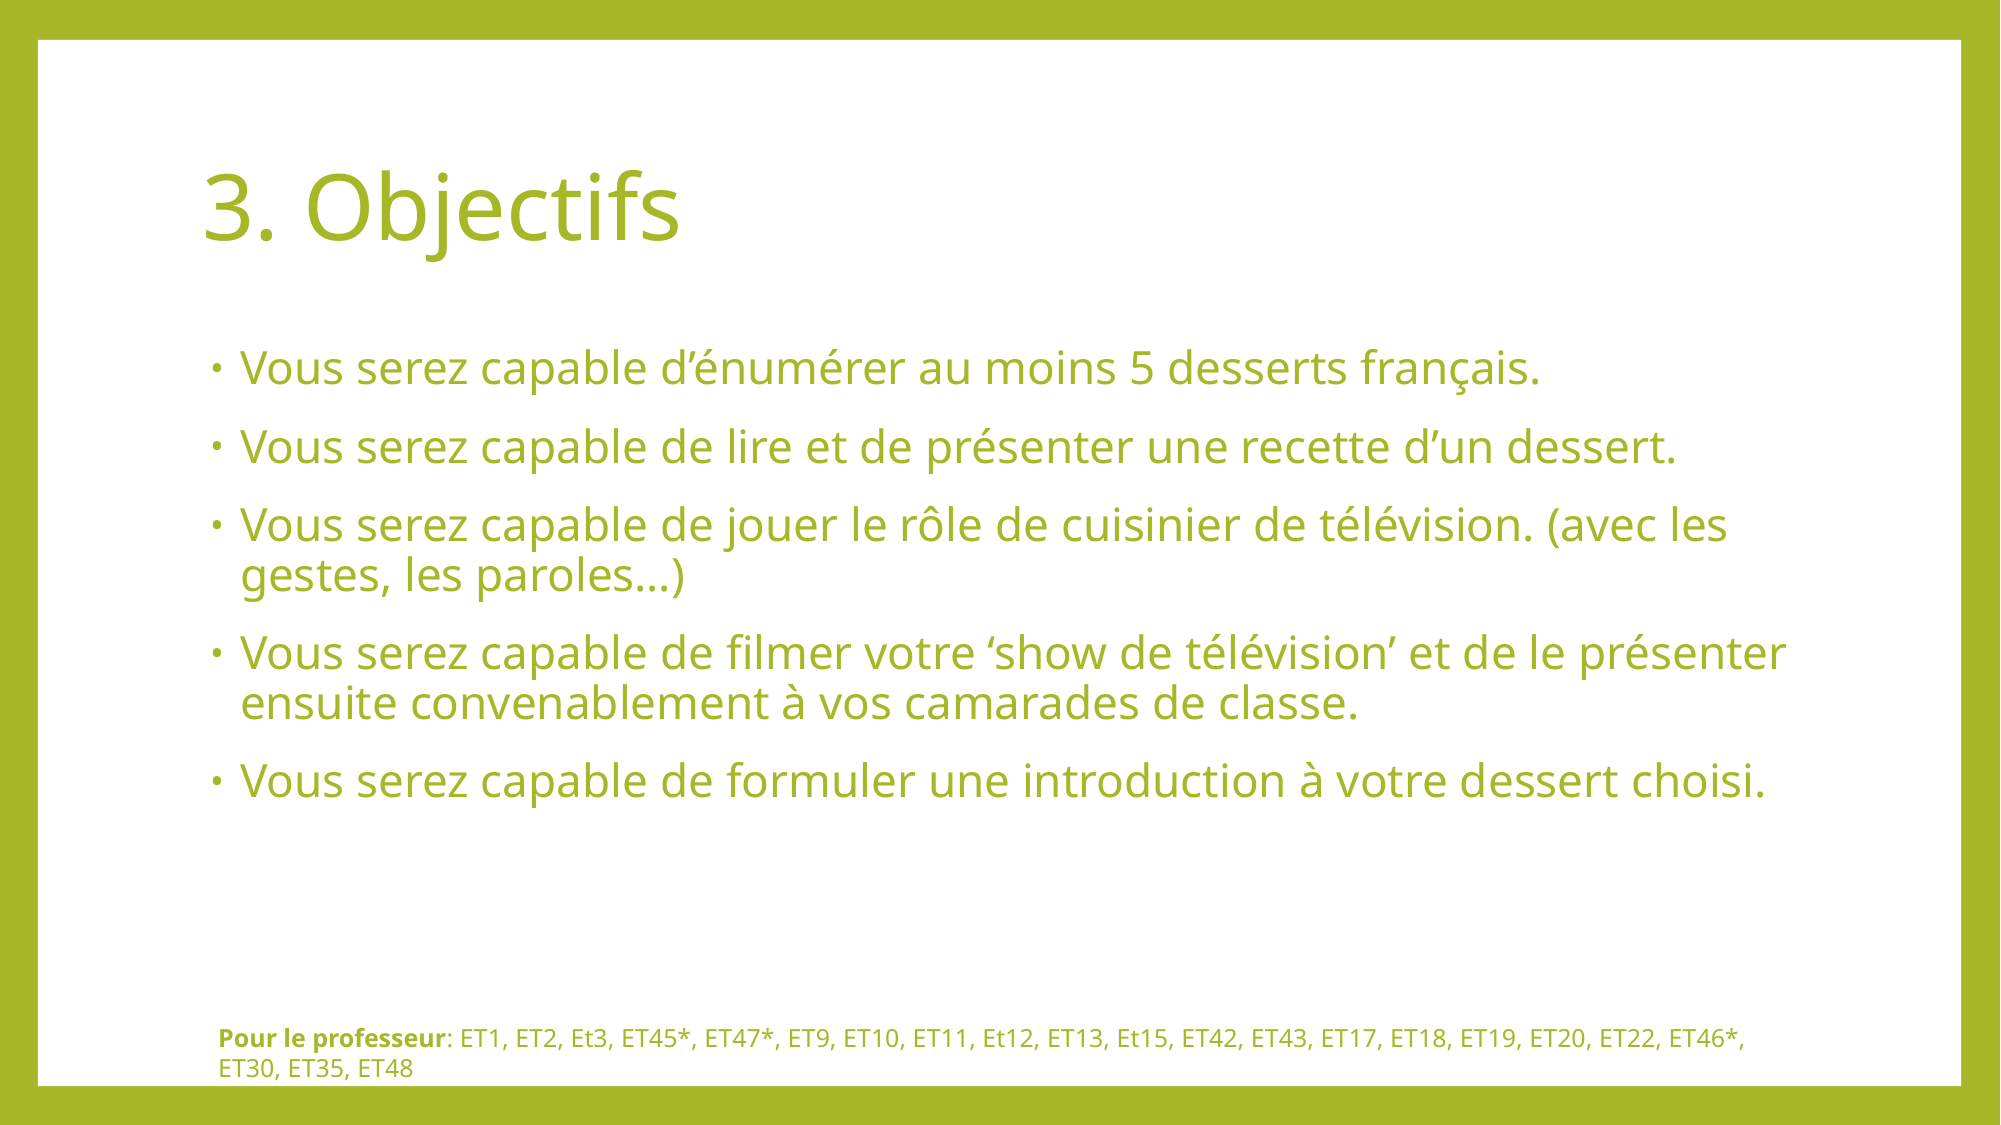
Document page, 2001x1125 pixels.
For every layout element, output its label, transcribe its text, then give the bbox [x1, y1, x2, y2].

list Vous serez capable d’énumérer au moins 5 desserts français. Vous serez capable de lire et de présenter une recette d’un dessert. Vous serez capable de jouer le rôle de cuisinier de télévision. (avec les gestes, les paroles…) Vous serez capable de filmer votre ‘show de télévision’ et de le présenter ensuite convenablement à vos camarades de classe. Vous serez capable de formuler une introduction à votre dessert choisi. [187, 337, 1808, 1000]
title 3. Objectifs [187, 99, 1808, 323]
text_box Pour le professeur: ET1, ET2, Et3, ET45*, ET47*, ET9, ET10, ET11, Et12, ET13, Et15, ET42, ET43, ET17, ET18, ET19, ET20, ET22, ET46*, ET30, ET35, ET48 Programme d’études: VVKSO – BRUSSEL D/2014/7841/004 [203, 1014, 1807, 1125]
